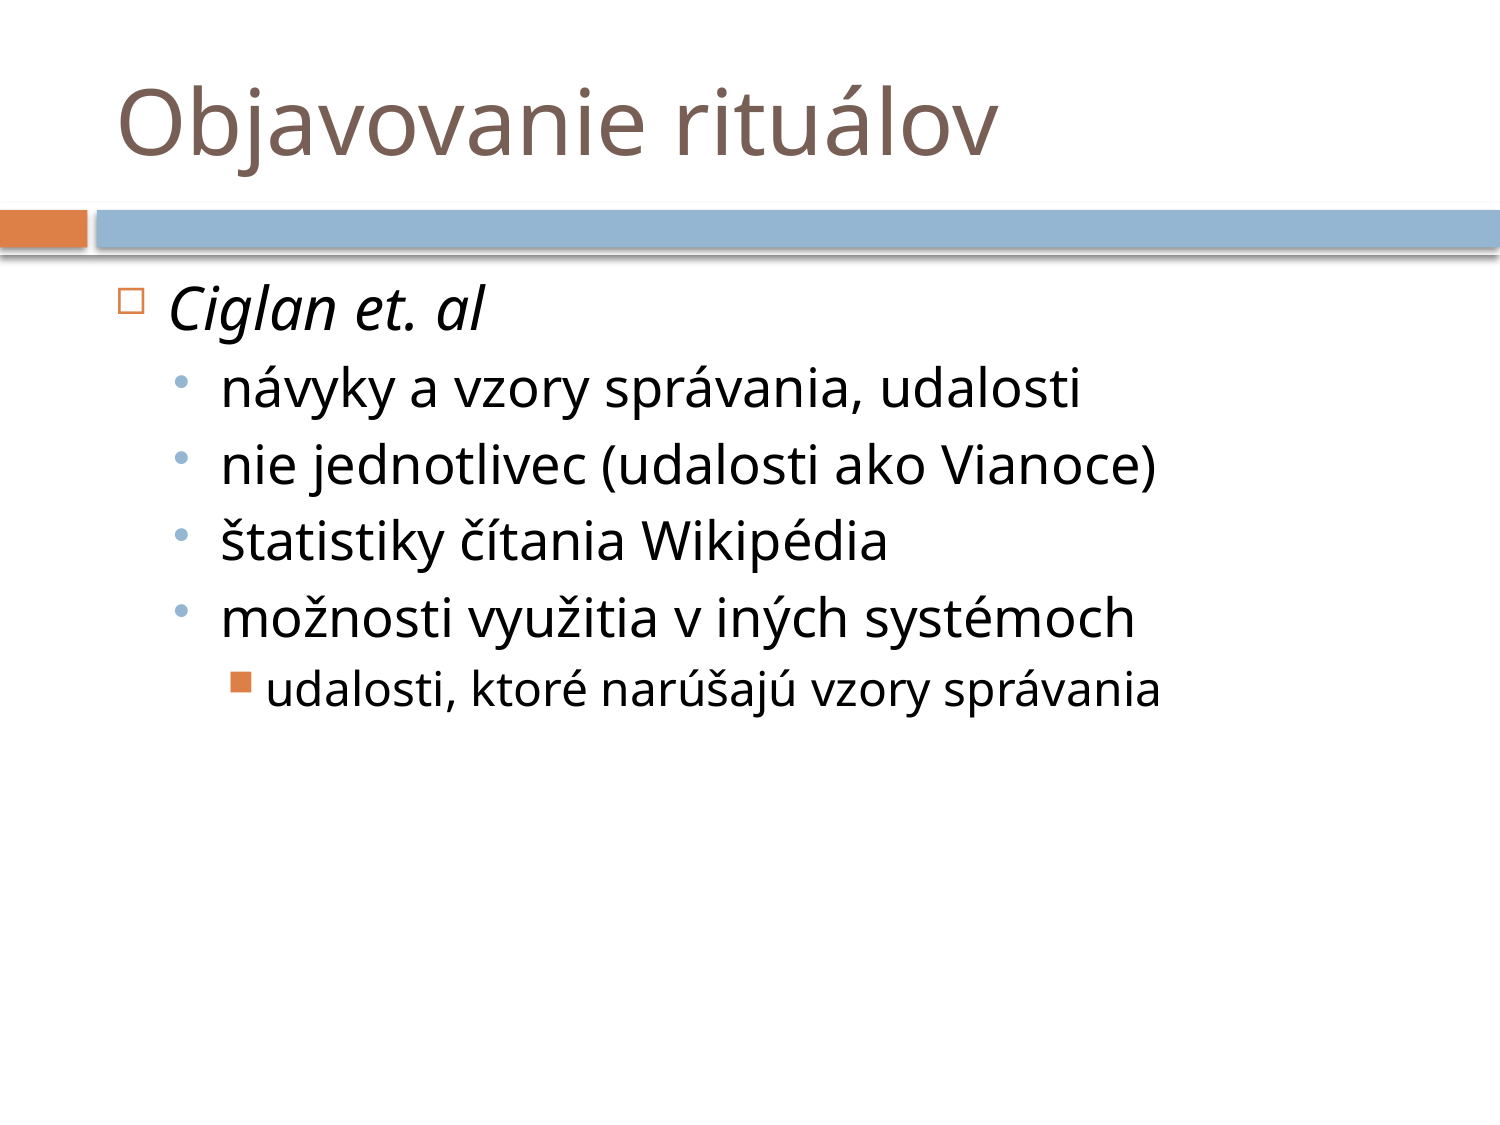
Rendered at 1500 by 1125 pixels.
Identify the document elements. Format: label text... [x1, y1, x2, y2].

title Objavovanie rituálov [100, 37, 1438, 200]
list Ciglan et. al návyky a vzory správania, udalosti nie jednotlivec (udalosti ako Vianoce) štatistiky čítania Wikipédia možnosti využitia v iných systémoch udalosti, ktoré narúšajú vzory správania [100, 262, 1438, 1000]
